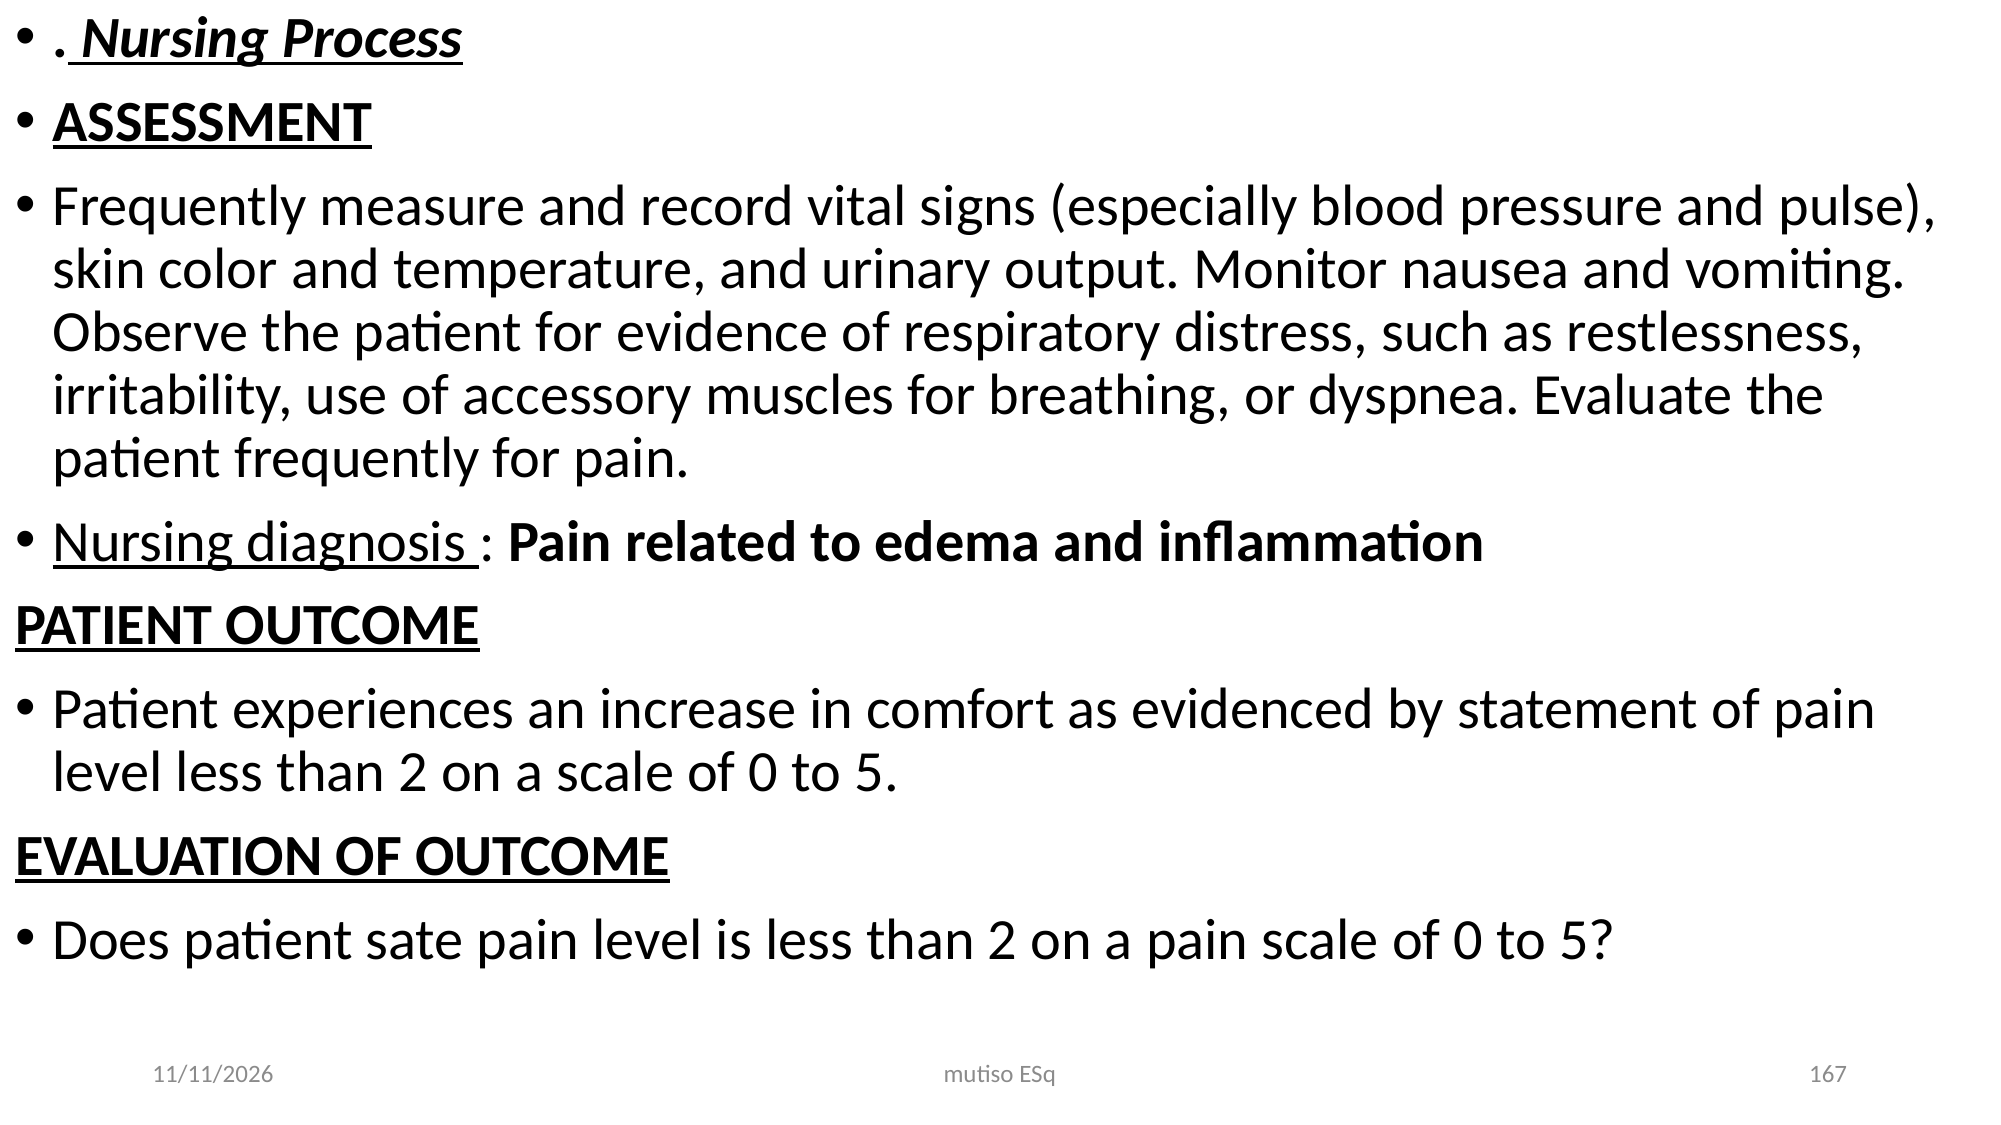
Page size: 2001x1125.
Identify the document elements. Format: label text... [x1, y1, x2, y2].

footer mutiso ESq [662, 1042, 1338, 1103]
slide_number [137, 1042, 588, 1103]
slide_number 167 [1412, 1042, 1863, 1103]
list . Nursing Process ASSESSMENT Frequently measure and record vital signs (especially blood pressure and pulse), skin color and temperature, and urinary output. Monitor nausea and vomiting. Observe the patient for evidence of respiratory distress, such as restlessness, irritability, use of accessory muscles for breathing, or dyspnea. Evaluate the patient frequently for pain. Nursing diagnosis : Pain related to edema and inflammation PATIENT OUTCOME Patient experiences an increase in comfort as evidenced by statement of pain level less than 2 on a scale of 0 to 5. EVALUATION OF OUTCOME Does patient sate pain level is less than 2 on a pain scale of 0 to 5? [0, 0, 2000, 1125]
